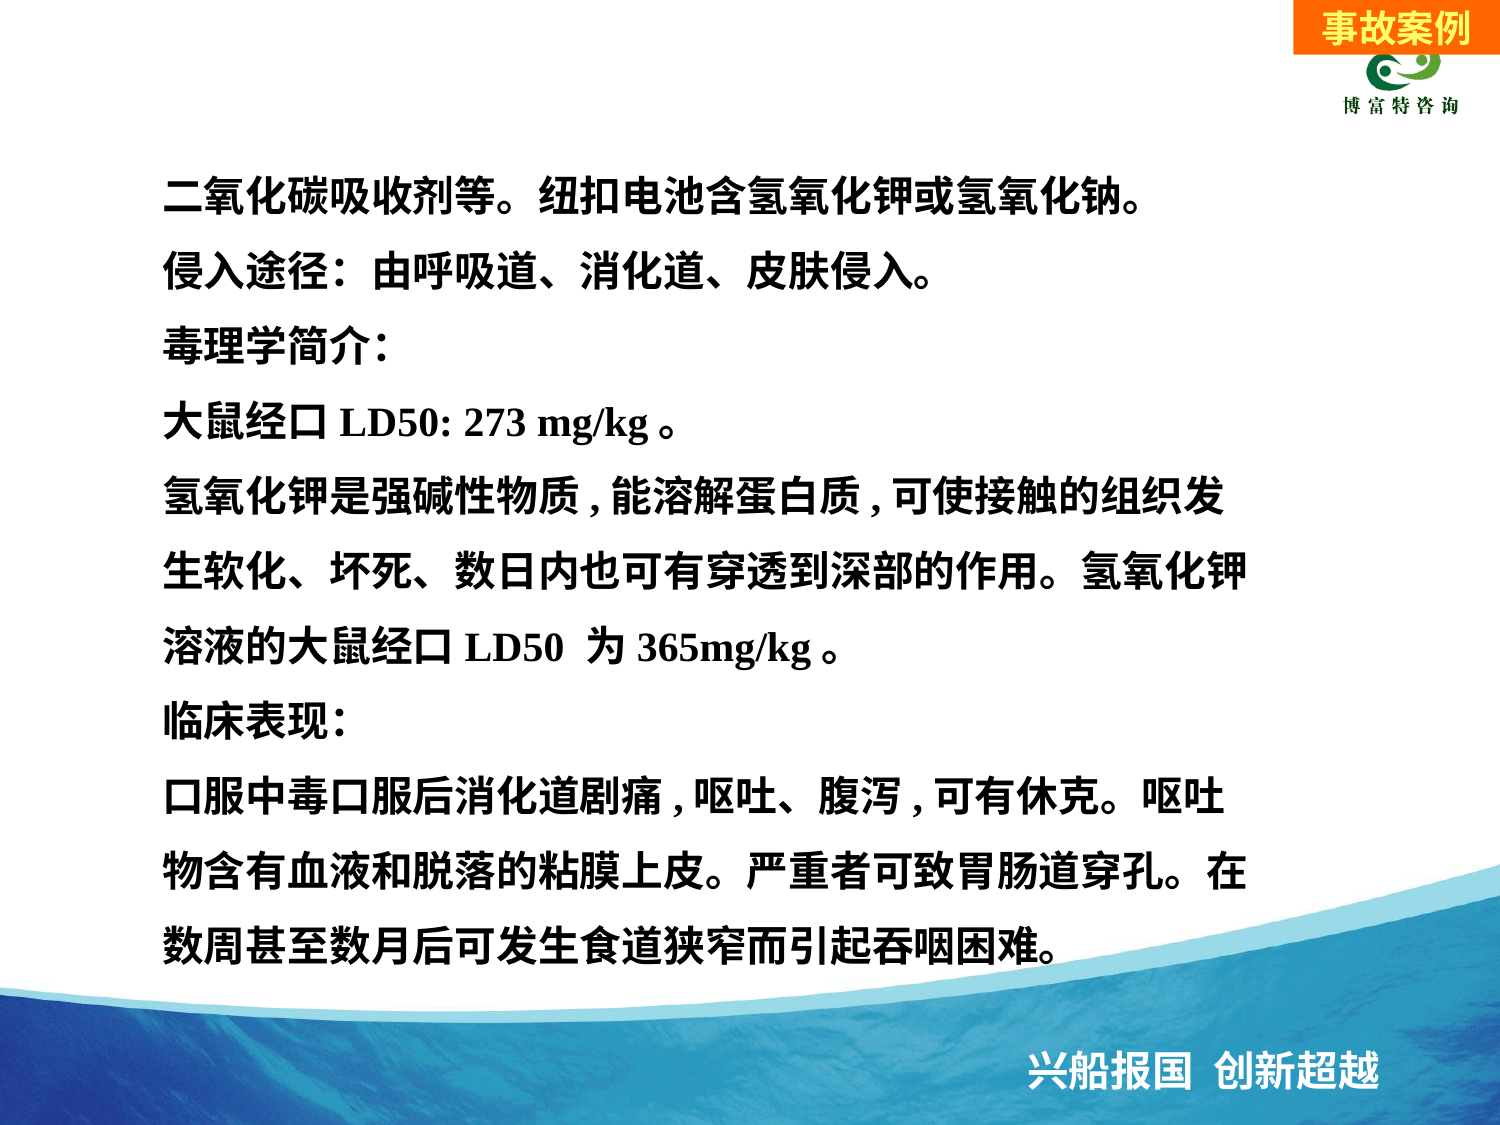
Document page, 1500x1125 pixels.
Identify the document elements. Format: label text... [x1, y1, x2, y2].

text_box 二氧化碳吸收剂等。纽扣电池含氢氧化钾或氢氧化钠。 侵入途径：由呼吸道、消化道、皮肤侵入。 毒理学简介： 大鼠经口LD50: 273 mg/kg。 氢氧化钾是强碱性物质,能溶解蛋白质,可使接触的组织发生软化、坏死、数日内也可有穿透到深部的作用。氢氧化钾溶液的大鼠经口LD50 为365mg/kg。 临床表现： 口服中毒口服后消化道剧痛,呕吐、腹泻,可有休克。呕吐物含有血液和脱落的粘膜上皮。严重者可致胃肠道穿孔。在数周甚至数月后可发生食道狭窄而引起吞咽困难。 [147, 137, 1282, 864]
picture [0, 864, 1500, 1125]
text_box 事故案例 [1293, 0, 1500, 55]
picture [1329, 55, 1477, 117]
